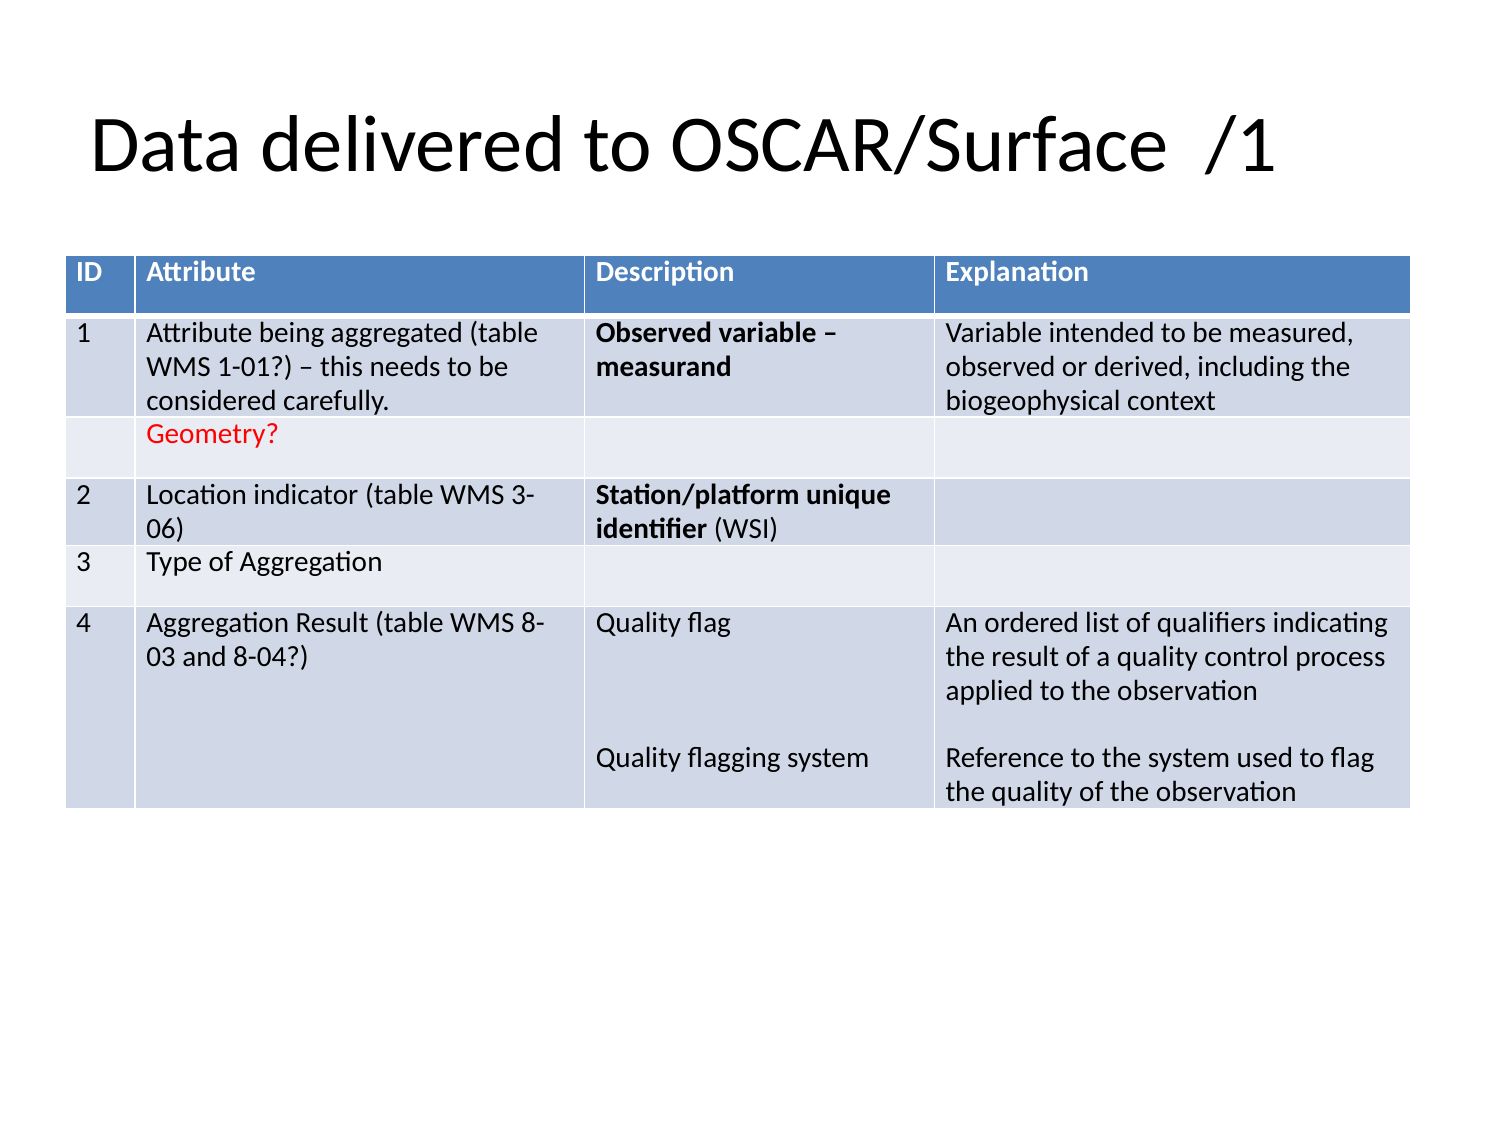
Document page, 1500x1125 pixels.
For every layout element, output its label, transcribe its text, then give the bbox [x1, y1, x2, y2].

title Data delivered to OSCAR/Surface /1 [75, 45, 1425, 233]
table_cell Station/platform unique identifier (WSI) [585, 479, 934, 545]
table_cell Observed variable – measurand [585, 319, 934, 416]
table_cell Quality flag Quality flagging system [585, 607, 934, 808]
table_header Description [585, 256, 934, 313]
table_cell 4 [66, 607, 134, 808]
table_cell Variable intended to be measured, observed or derived, including the biogeophysical context [935, 319, 1410, 416]
table_cell [66, 418, 134, 477]
table_cell [935, 479, 1410, 545]
table_cell [585, 546, 934, 606]
table_cell 2 [66, 479, 134, 545]
table_cell Type of Aggregation [136, 546, 584, 606]
table_header ID [66, 256, 134, 313]
table_header Attribute [136, 256, 584, 313]
table_cell [585, 418, 934, 477]
table_header Explanation [935, 256, 1410, 313]
table_cell 3 [66, 546, 134, 606]
table_cell Aggregation Result (table WMS 8-03 and 8-04?) [136, 607, 584, 808]
table_cell Location indicator (table WMS 3-06) [136, 479, 584, 545]
table_cell 1 [66, 319, 134, 416]
table_cell [935, 546, 1410, 606]
table_cell [935, 418, 1410, 477]
table_cell Geometry? [136, 418, 584, 477]
table_cell An ordered list of qualifiers indicating the result of a quality control process applied to the observation Reference to the system used to flag the quality of the observation [935, 607, 1410, 808]
table_cell Attribute being aggregated (table WMS 1-01?) – this needs to be considered carefully. [136, 319, 584, 416]
